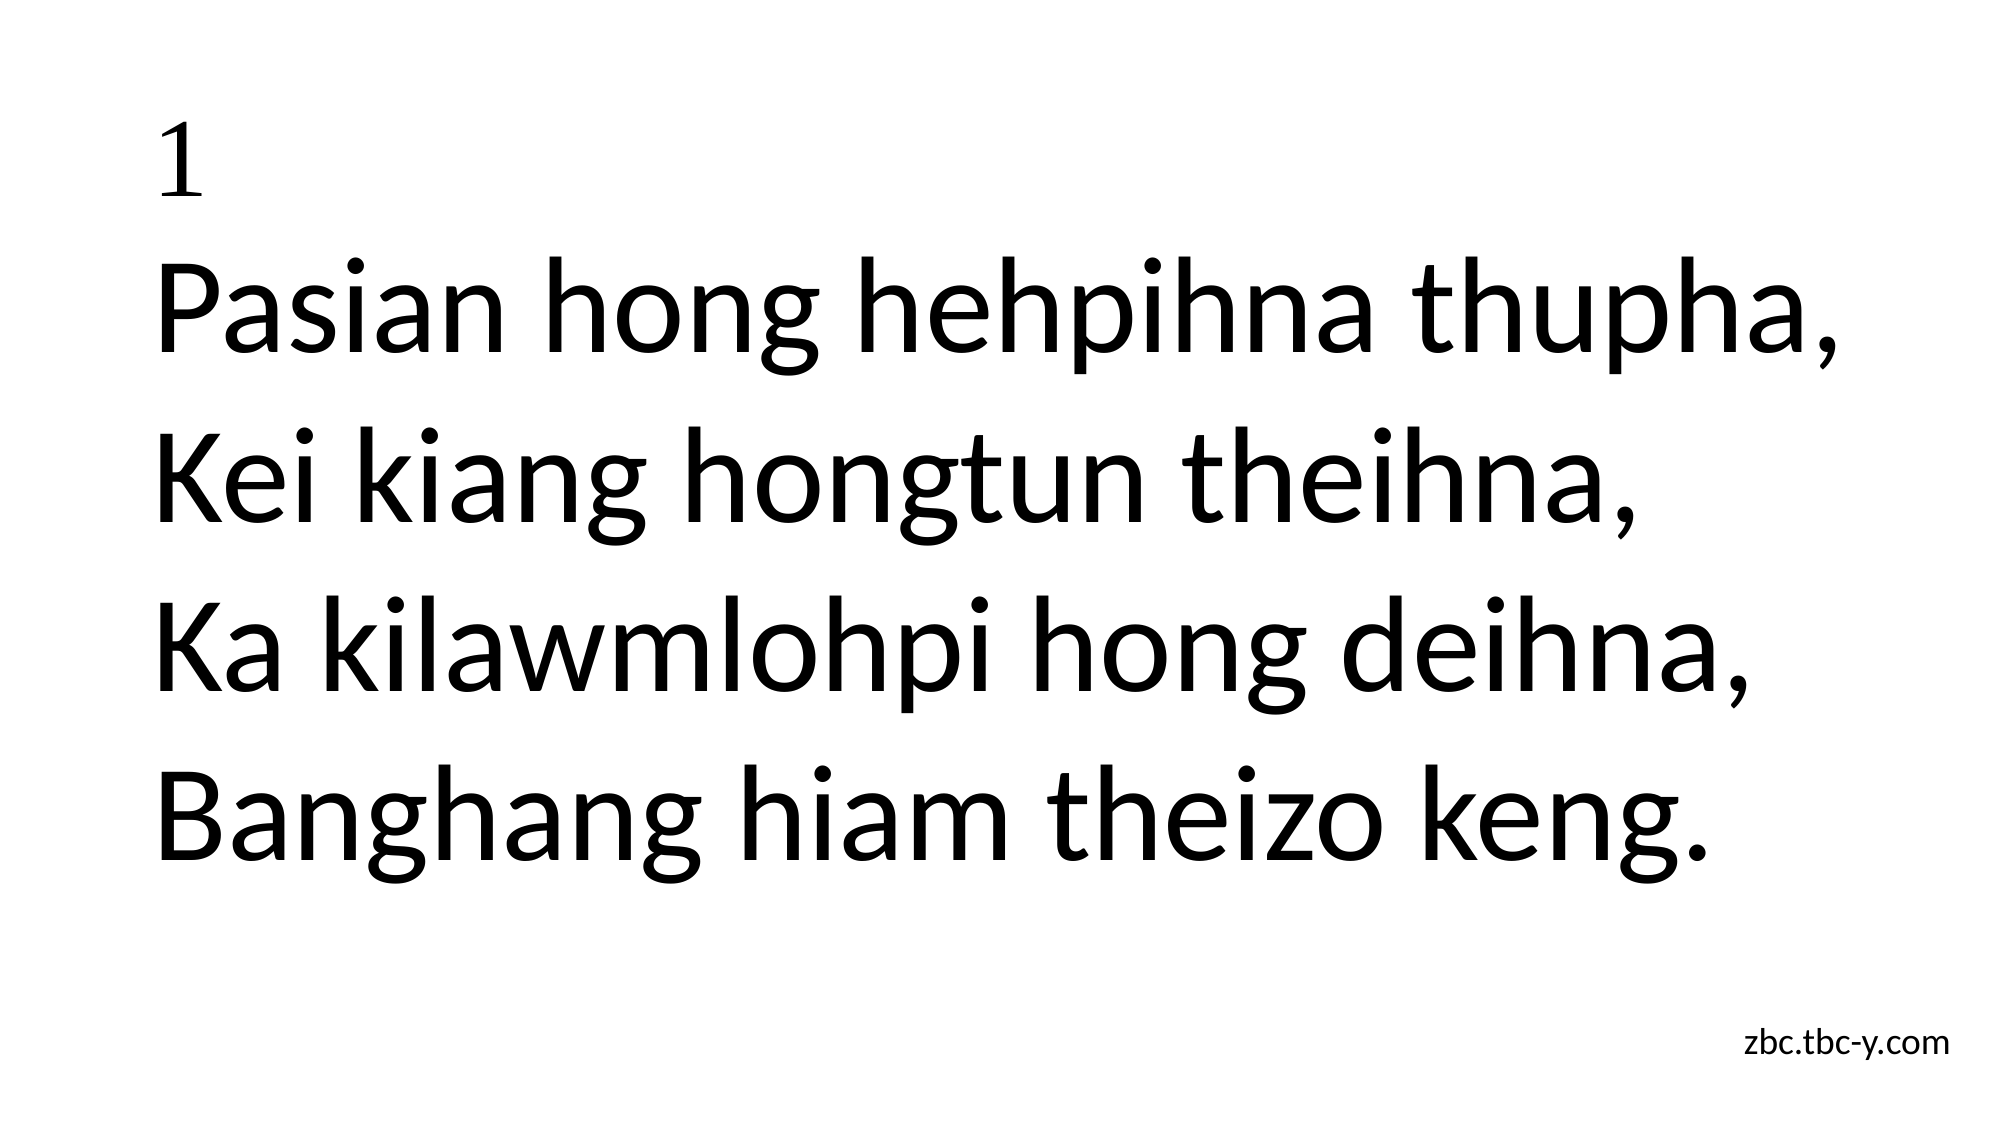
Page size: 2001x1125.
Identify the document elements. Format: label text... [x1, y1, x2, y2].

text_box zbc.tbc-y.com [1728, 1009, 2000, 1070]
title 1 [137, 80, 1863, 226]
list Pasian hong hehpihna thupha, Kei kiang hongtun theihna, Ka kilawmlohpi hong deihna, Banghang hiam theizo keng. [137, 226, 1863, 941]
